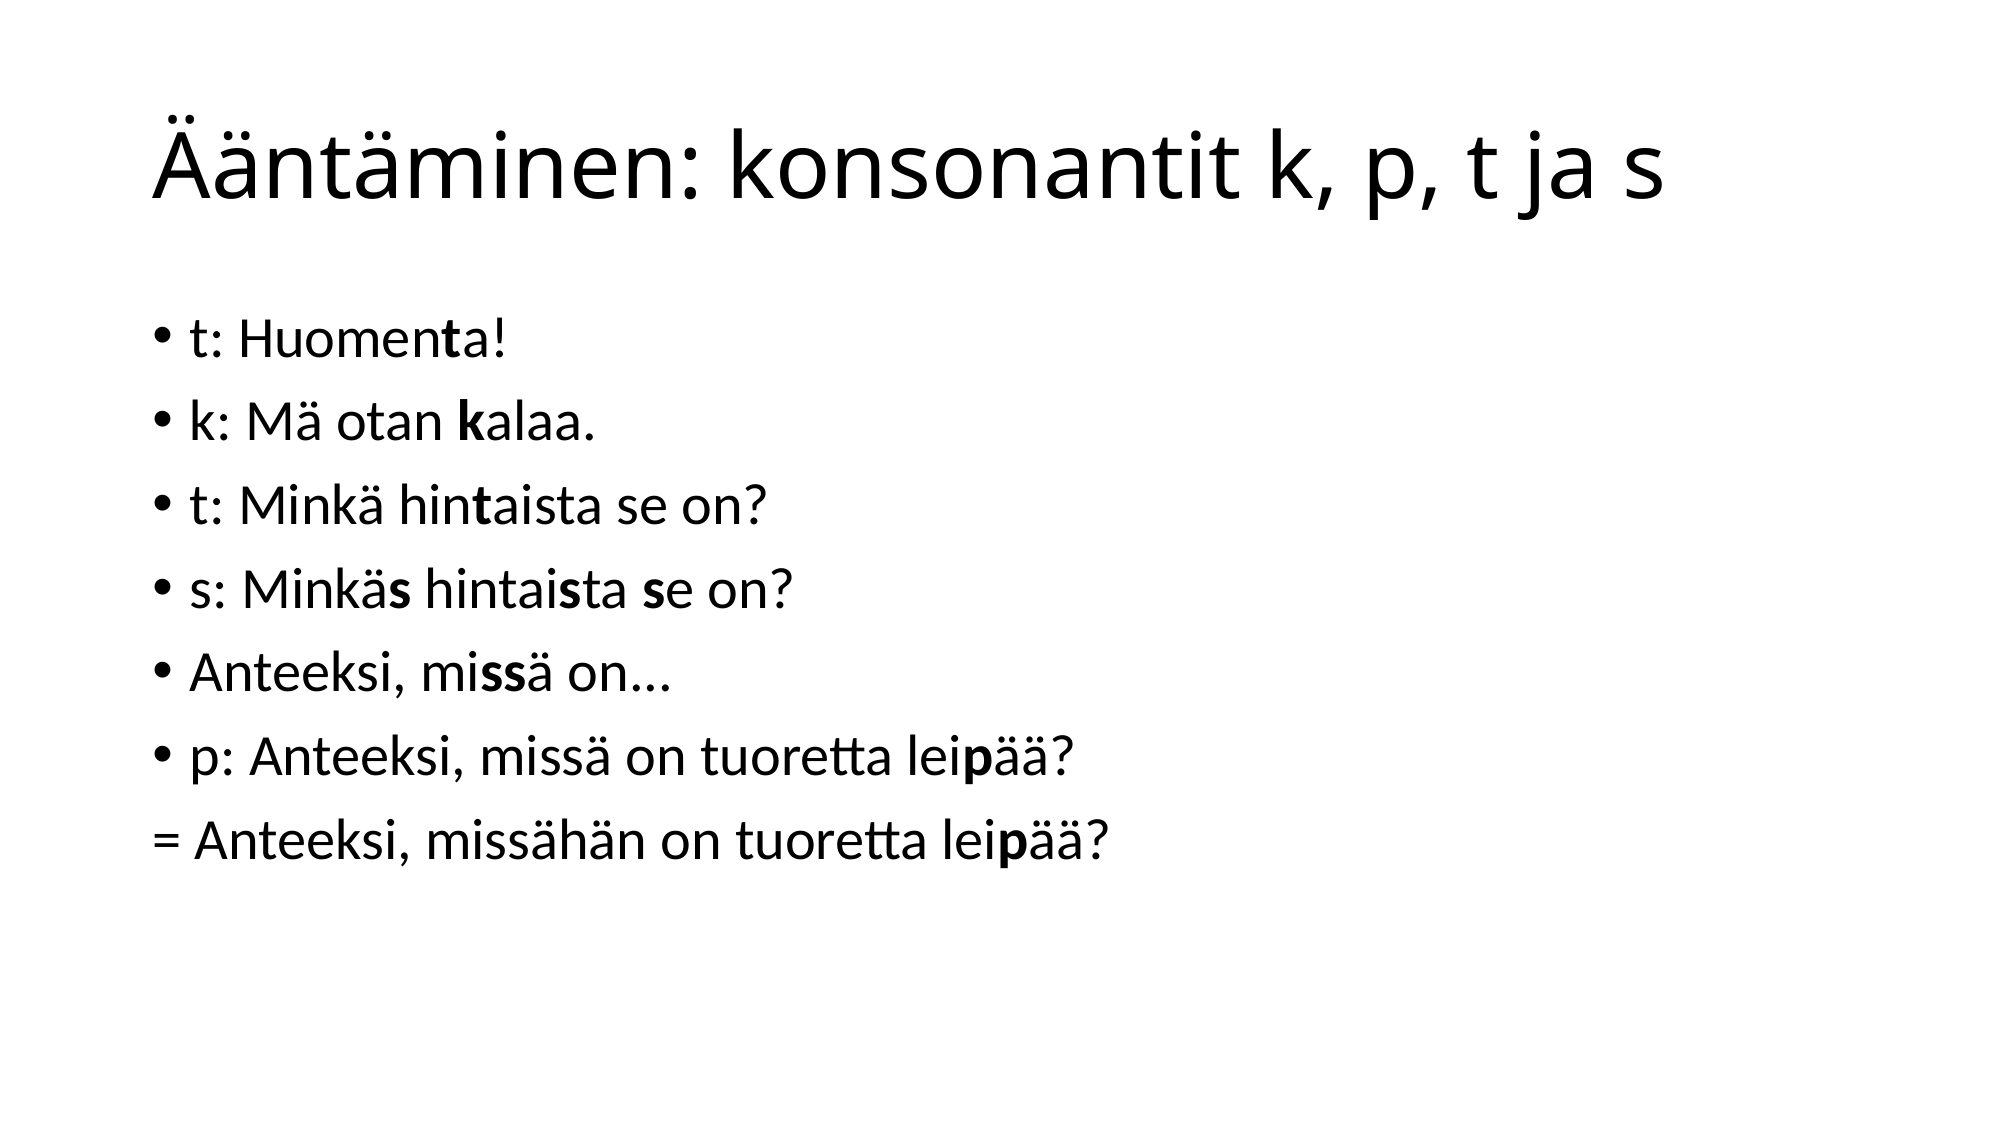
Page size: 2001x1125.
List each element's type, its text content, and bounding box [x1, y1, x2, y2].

list t: Huomenta! k: Mä otan kalaa. t: Minkä hintaista se on? s: Minkäs hintaista se on? Anteeksi, missä on... p: Anteeksi, missä on tuoretta leipää? = Anteeksi, missähän on tuoretta leipää? [137, 299, 1863, 1014]
title Ääntäminen: konsonantit k, p, t ja s [137, 59, 1863, 278]
